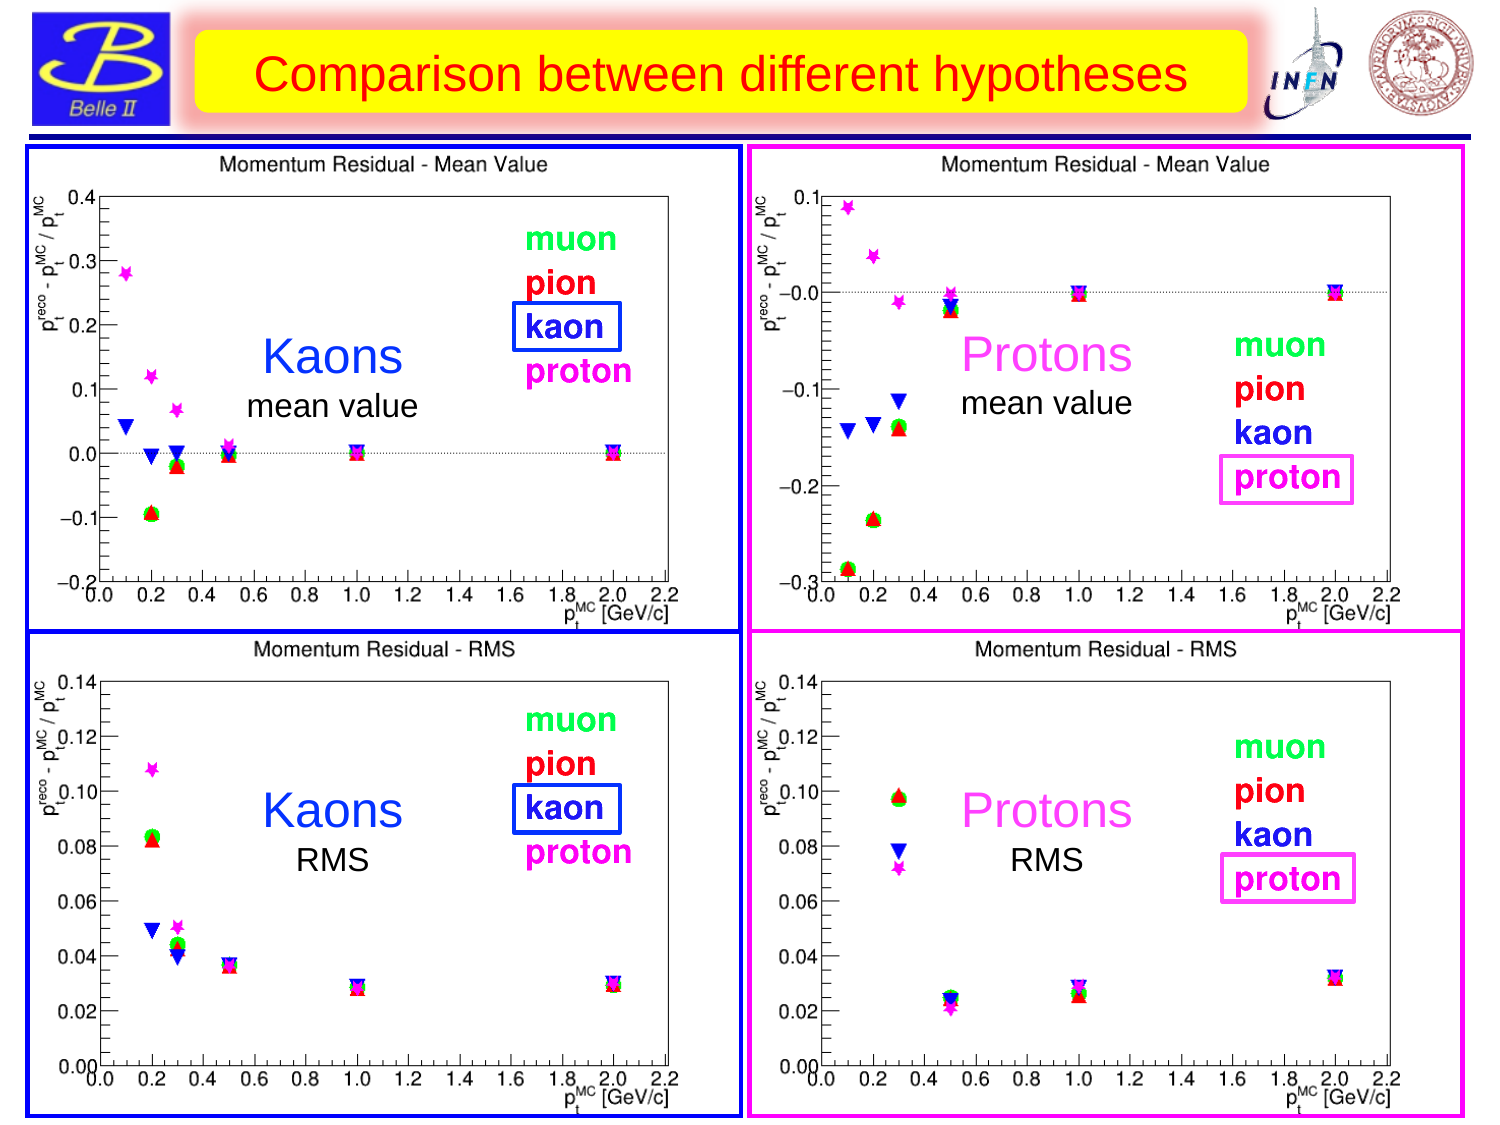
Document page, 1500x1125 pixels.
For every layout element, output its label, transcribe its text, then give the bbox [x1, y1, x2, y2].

picture [1365, 8, 1475, 120]
picture [29, 633, 739, 1114]
text_box Comparison between different hypotheses [194, 29, 1248, 113]
picture [751, 633, 1461, 1114]
picture [32, 11, 172, 126]
picture [751, 148, 1461, 630]
picture [29, 148, 739, 630]
picture [1263, 7, 1343, 120]
